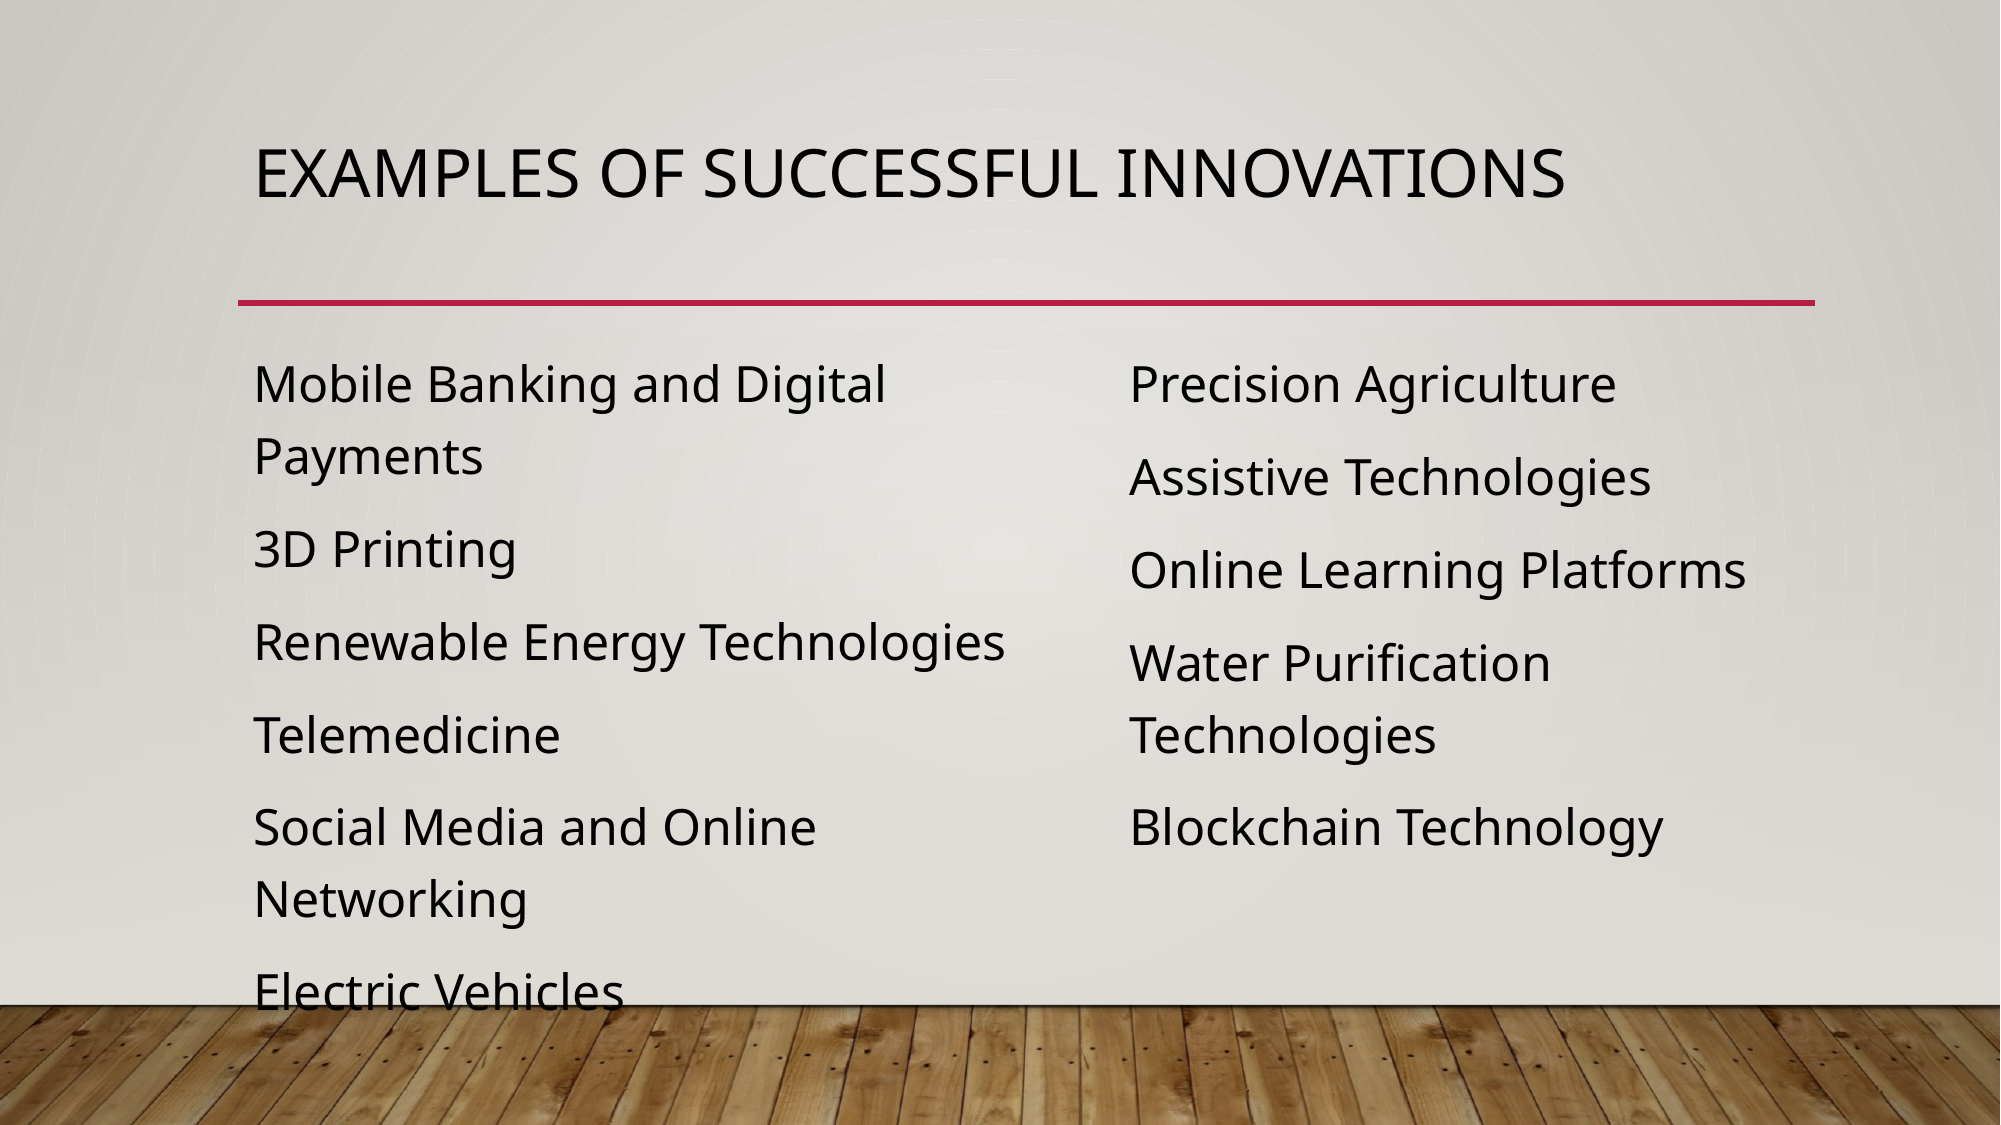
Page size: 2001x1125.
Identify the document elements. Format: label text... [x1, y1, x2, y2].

list Mobile Banking and Digital Payments 3D Printing Renewable Energy Technologies Telemedicine Social Media and Online Networking Electric Vehicles [238, 333, 1038, 900]
text_box Precision Agriculture Assistive Technologies Online Learning Platforms Water Purification Technologies Blockchain Technology [1114, 333, 1814, 900]
picture [0, 1005, 2000, 1125]
title EXAMPLES OF SUCCESSFUL INNOVATIONS [238, 131, 1814, 305]
